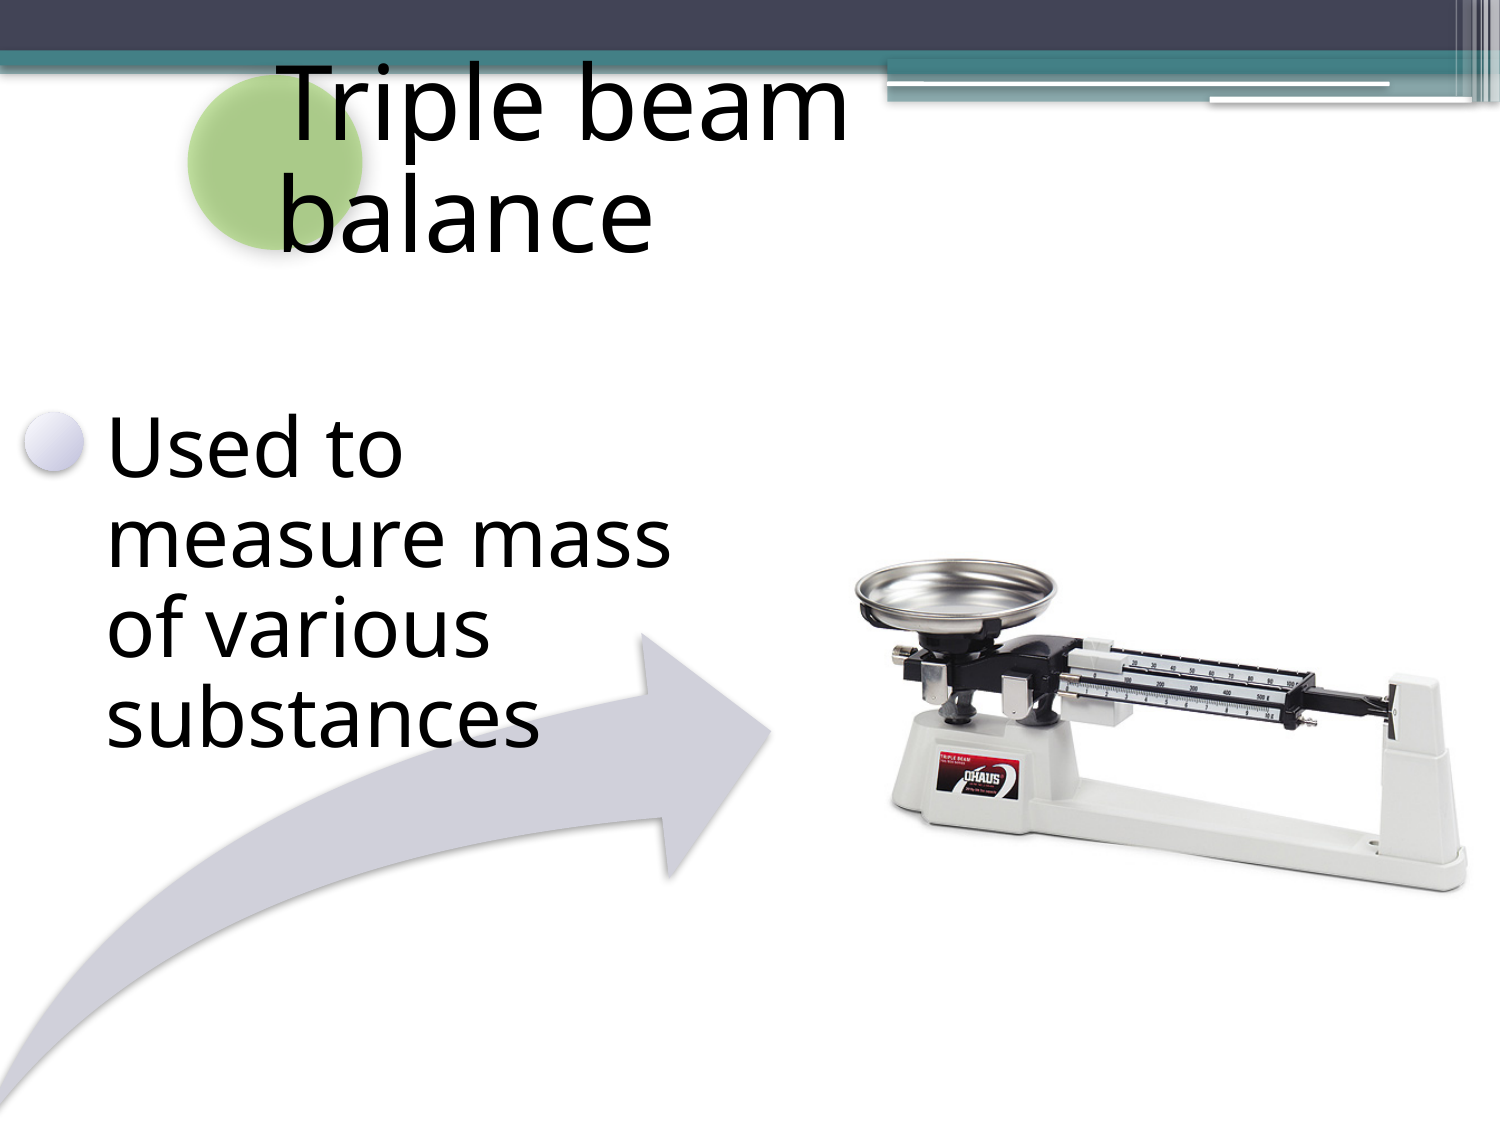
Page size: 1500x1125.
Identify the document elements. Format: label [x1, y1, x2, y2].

text_box [0, 74, 1351, 251]
list [0, 337, 788, 1125]
picture [831, 524, 1500, 929]
